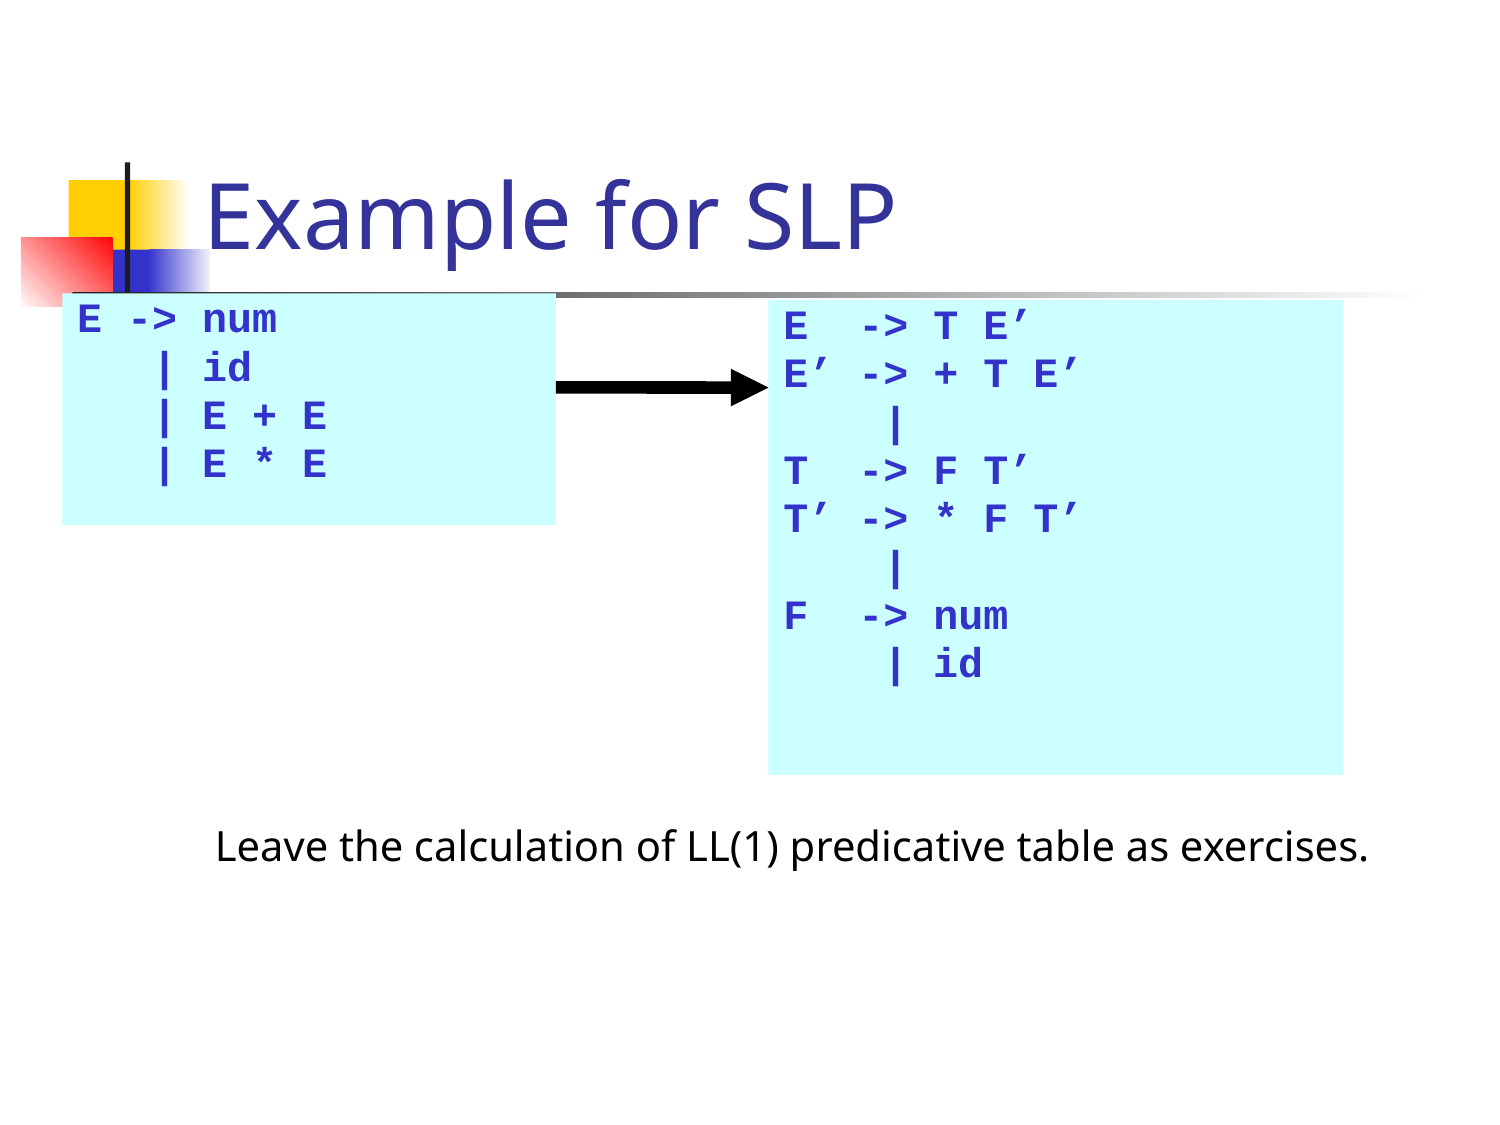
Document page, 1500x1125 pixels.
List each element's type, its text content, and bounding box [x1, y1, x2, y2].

title Example for SLP [188, 35, 1468, 275]
text_box [555, 381, 769, 394]
text_box E -> num | id | E + E | E * E [62, 293, 556, 525]
text_box Leave the calculation of LL(1) predicative table as exercises. [200, 812, 1425, 878]
text_box E -> T E’ E’ -> + T E’ | T -> F T’ T’ -> * F T’ | F -> num | id [768, 299, 1344, 775]
